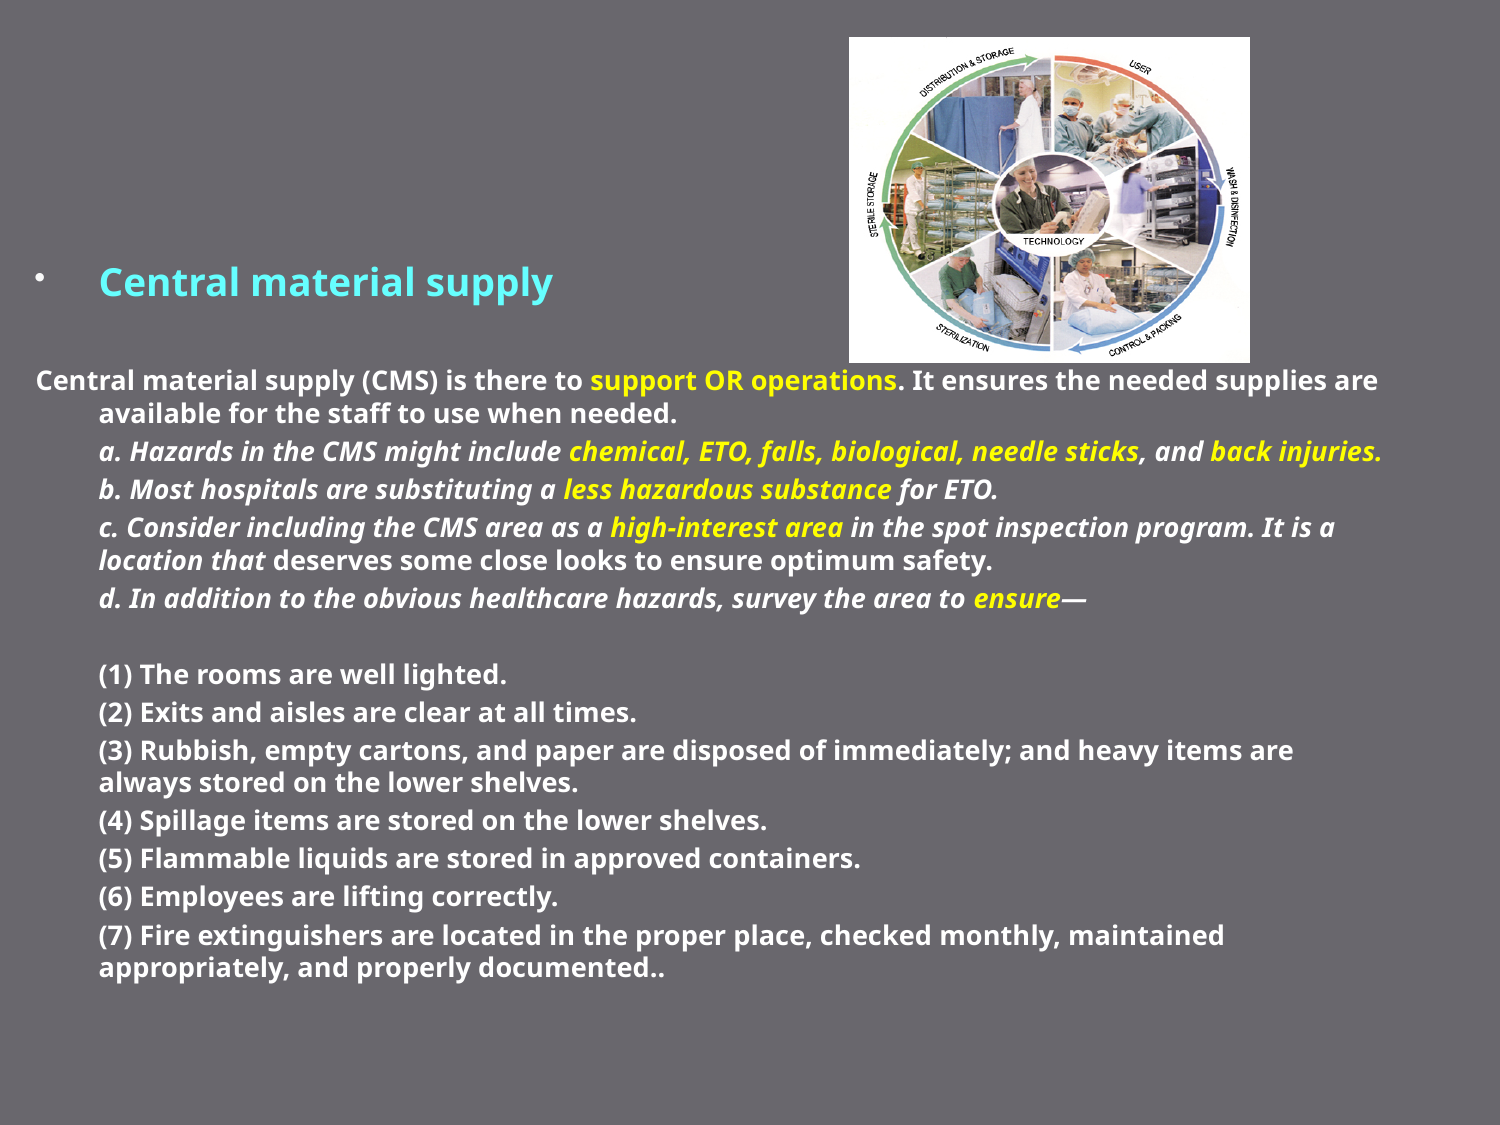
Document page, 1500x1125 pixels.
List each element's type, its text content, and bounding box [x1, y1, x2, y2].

list Central material supply Central material supply (CMS) is there to support OR operations. It ensures the needed supplies are available for the staff to use when needed. a. Hazards in the CMS might include chemical, ETO, falls, biological, needle sticks, and back injuries. b. Most hospitals are substituting a less hazardous substance for ETO. c. Consider including the CMS area as a high-interest area in the spot inspection program. It is a location that deserves some close looks to ensure optimum safety. d. In addition to the obvious healthcare hazards, survey the area to ensure— (1) The rooms are well lighted. (2) Exits and aisles are clear at all times. (3) Rubbish, empty cartons, and paper are disposed of immediately; and heavy items are always stored on the lower shelves. (4) Spillage items are stored on the lower shelves. (5) Flammable liquids are stored in approved containers. (6) Employees are lifting correctly. (7) Fire extinguishers are located in the proper place, checked monthly, maintained appropriately, and properly documented.. [0, 249, 1438, 994]
picture [849, 37, 1251, 363]
